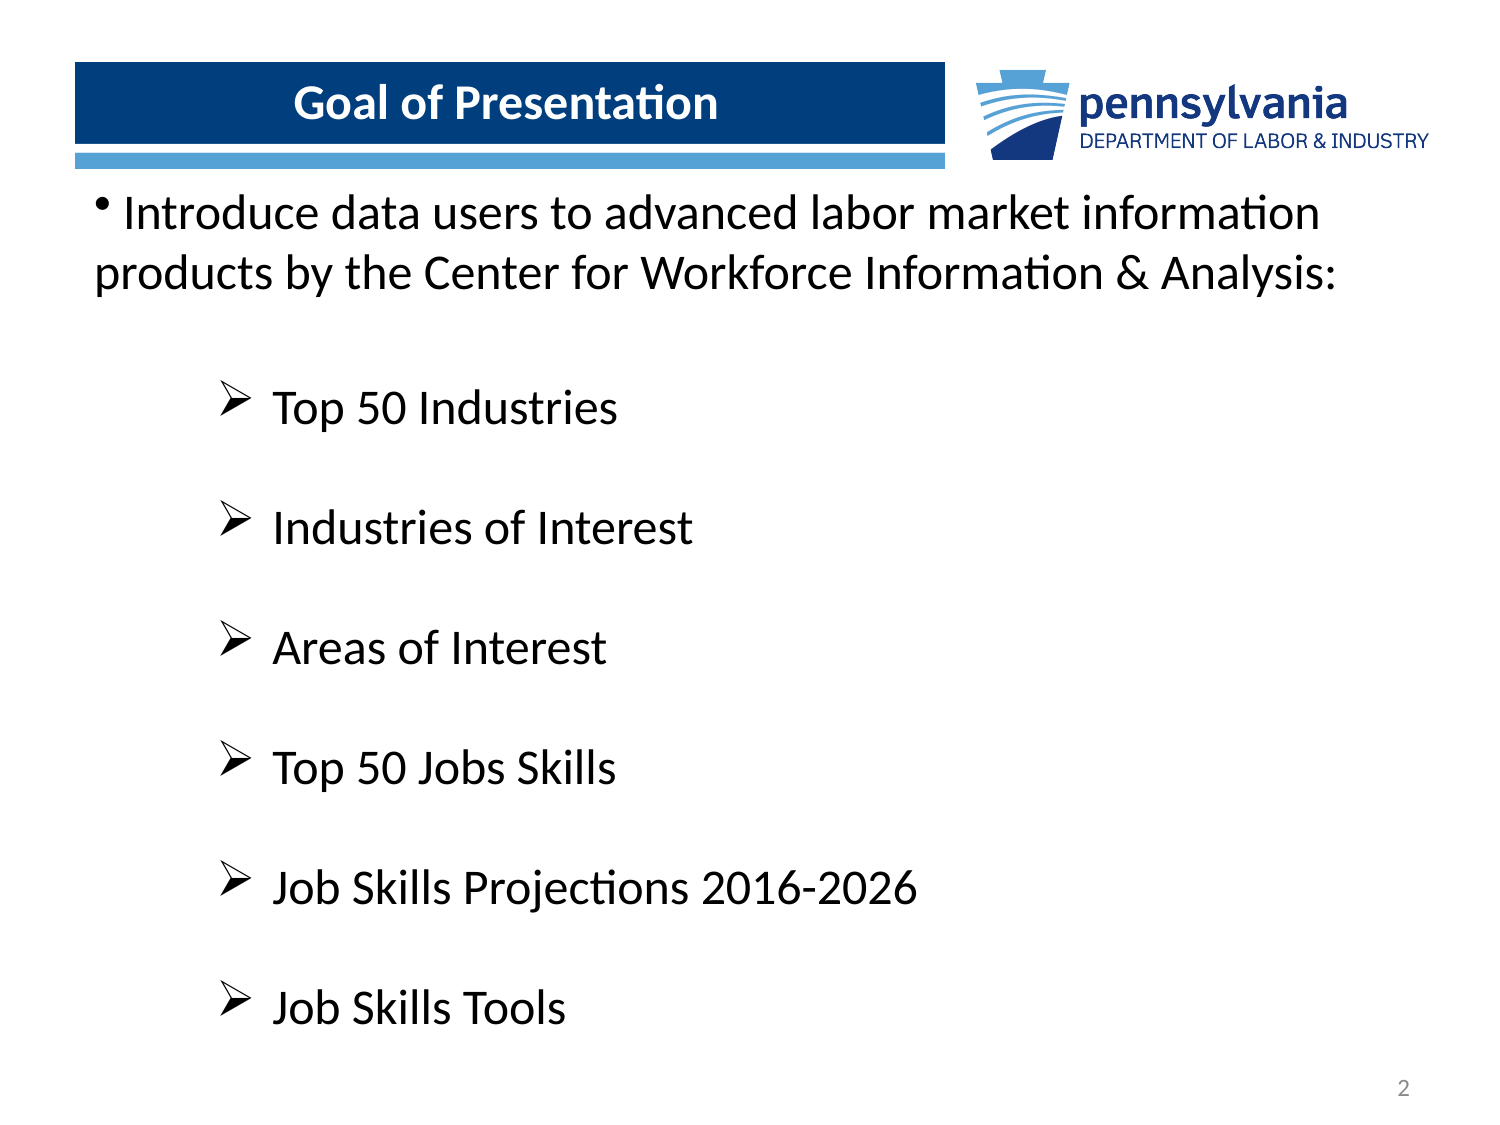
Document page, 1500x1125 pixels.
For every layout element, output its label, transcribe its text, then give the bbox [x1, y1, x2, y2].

slide_number 2 [1074, 1046, 1425, 1125]
text_box Introduce data users to advanced labor market information products by the Center for Workforce Information & Analysis: Top 50 Industries Industries of Interest Areas of Interest Top 50 Jobs Skills Job Skills Projections 2016-2026 Job Skills Tools [79, 178, 1380, 1092]
picture [74, 62, 1430, 170]
